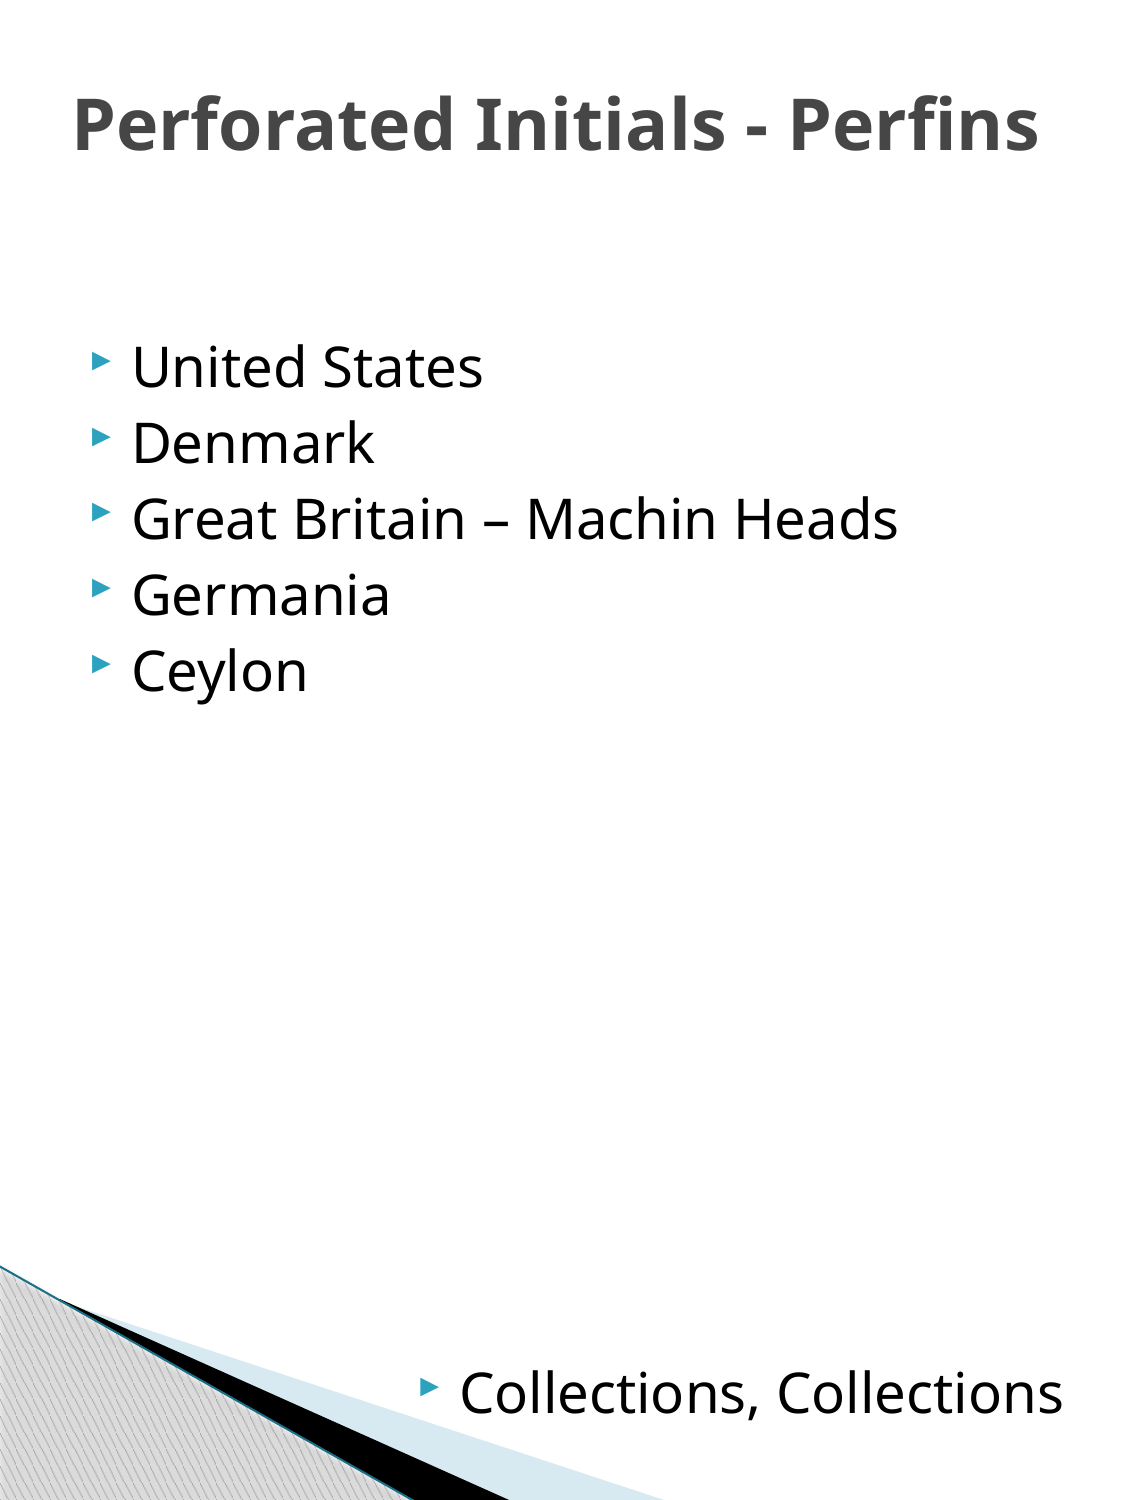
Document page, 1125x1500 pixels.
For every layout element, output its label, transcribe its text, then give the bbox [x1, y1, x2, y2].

list United States Denmark Great Britain – Machin Heads Germania Ceylon [56, 323, 1069, 1314]
title Perforated Initials - Perfins [56, 60, 1069, 184]
text_box Collections, Collections [384, 1349, 1125, 1500]
